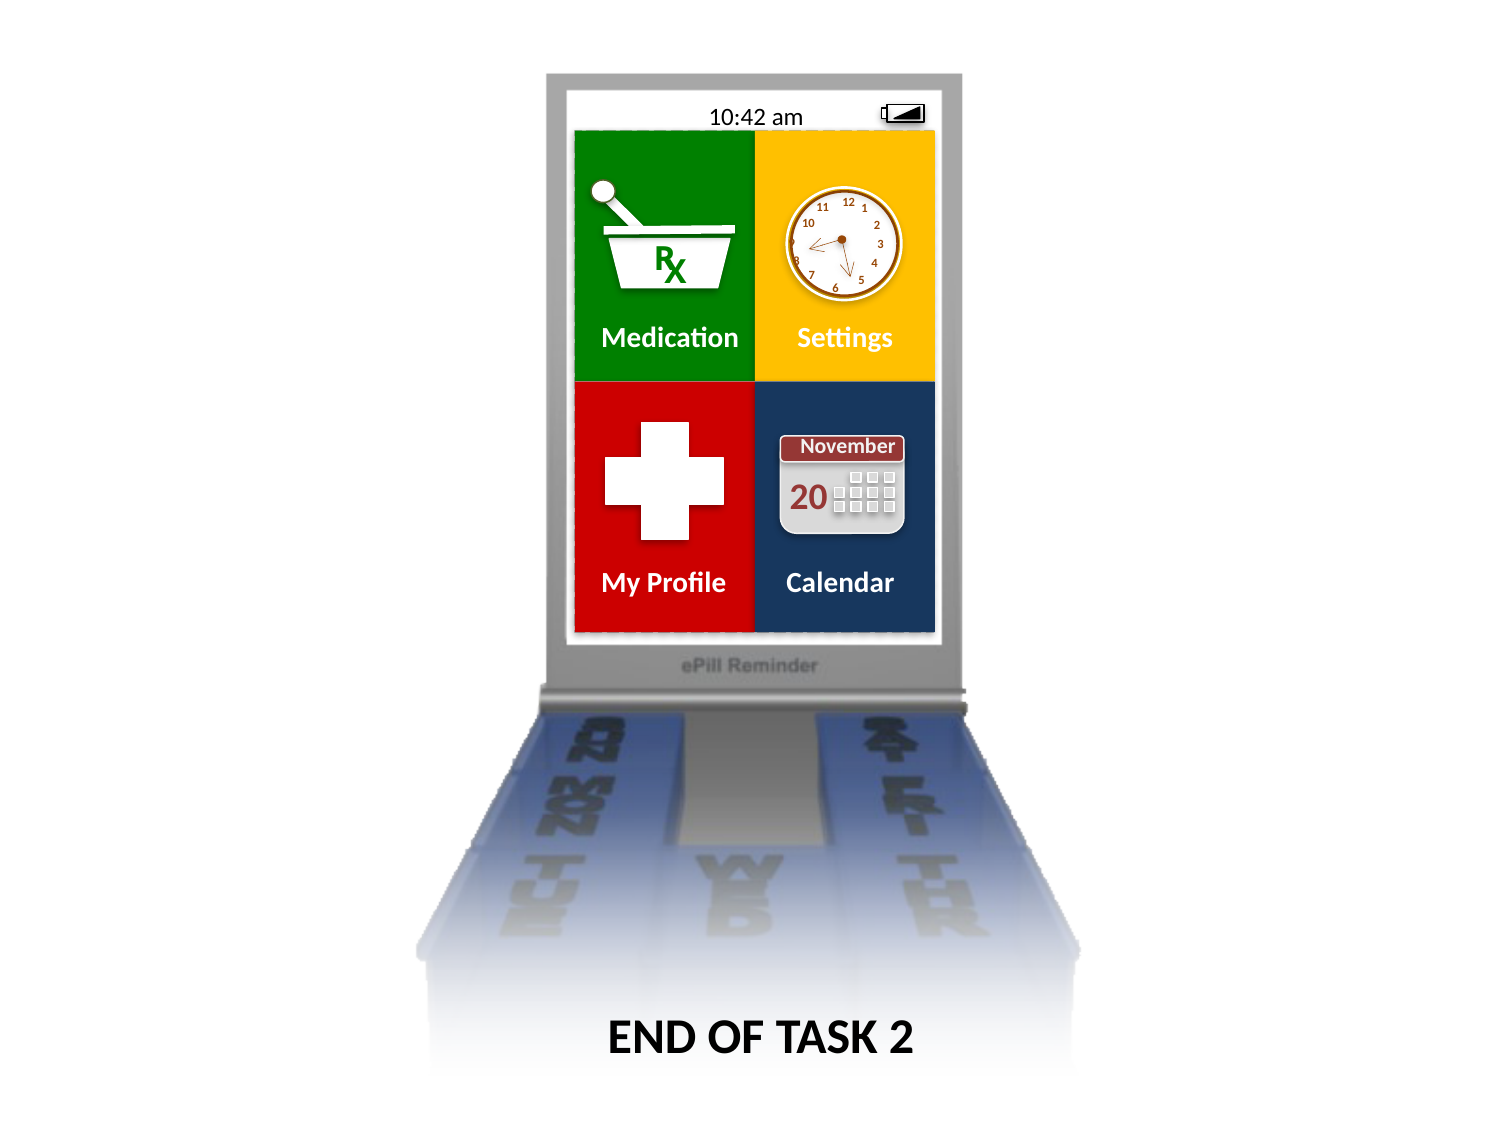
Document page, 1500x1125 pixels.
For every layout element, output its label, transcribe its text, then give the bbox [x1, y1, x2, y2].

text_box My Profile [586, 556, 742, 606]
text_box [774, 424, 915, 534]
text_box [574, 388, 749, 633]
list 10:42 am [681, 92, 832, 131]
text_box [756, 130, 936, 382]
picture [388, 34, 1112, 1090]
text_box Calendar [771, 556, 910, 606]
text_box [605, 422, 724, 540]
text_box [754, 381, 936, 633]
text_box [786, 186, 902, 304]
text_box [590, 179, 736, 299]
text_box END OF TASK 2 [592, 996, 930, 1072]
text_box [574, 130, 756, 382]
text_box Settings [782, 311, 909, 361]
